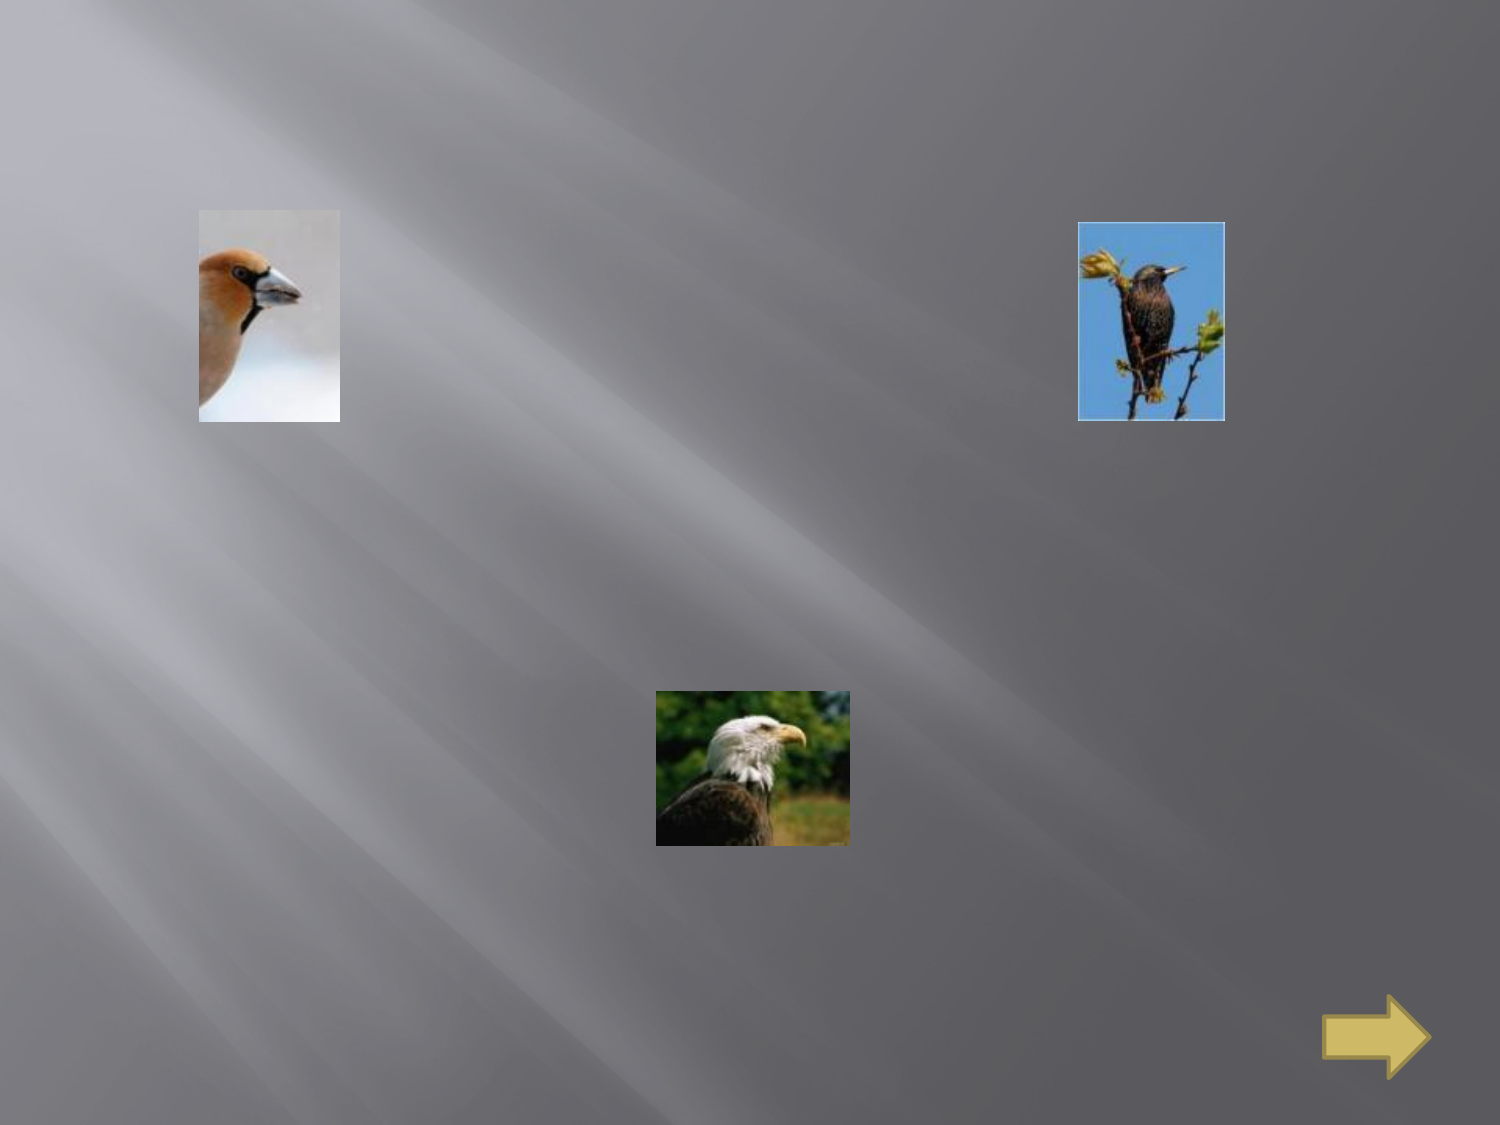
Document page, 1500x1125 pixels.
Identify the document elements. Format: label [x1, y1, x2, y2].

picture [1077, 222, 1225, 421]
text_box [1322, 994, 1432, 1081]
picture [655, 691, 850, 847]
picture [198, 210, 341, 423]
